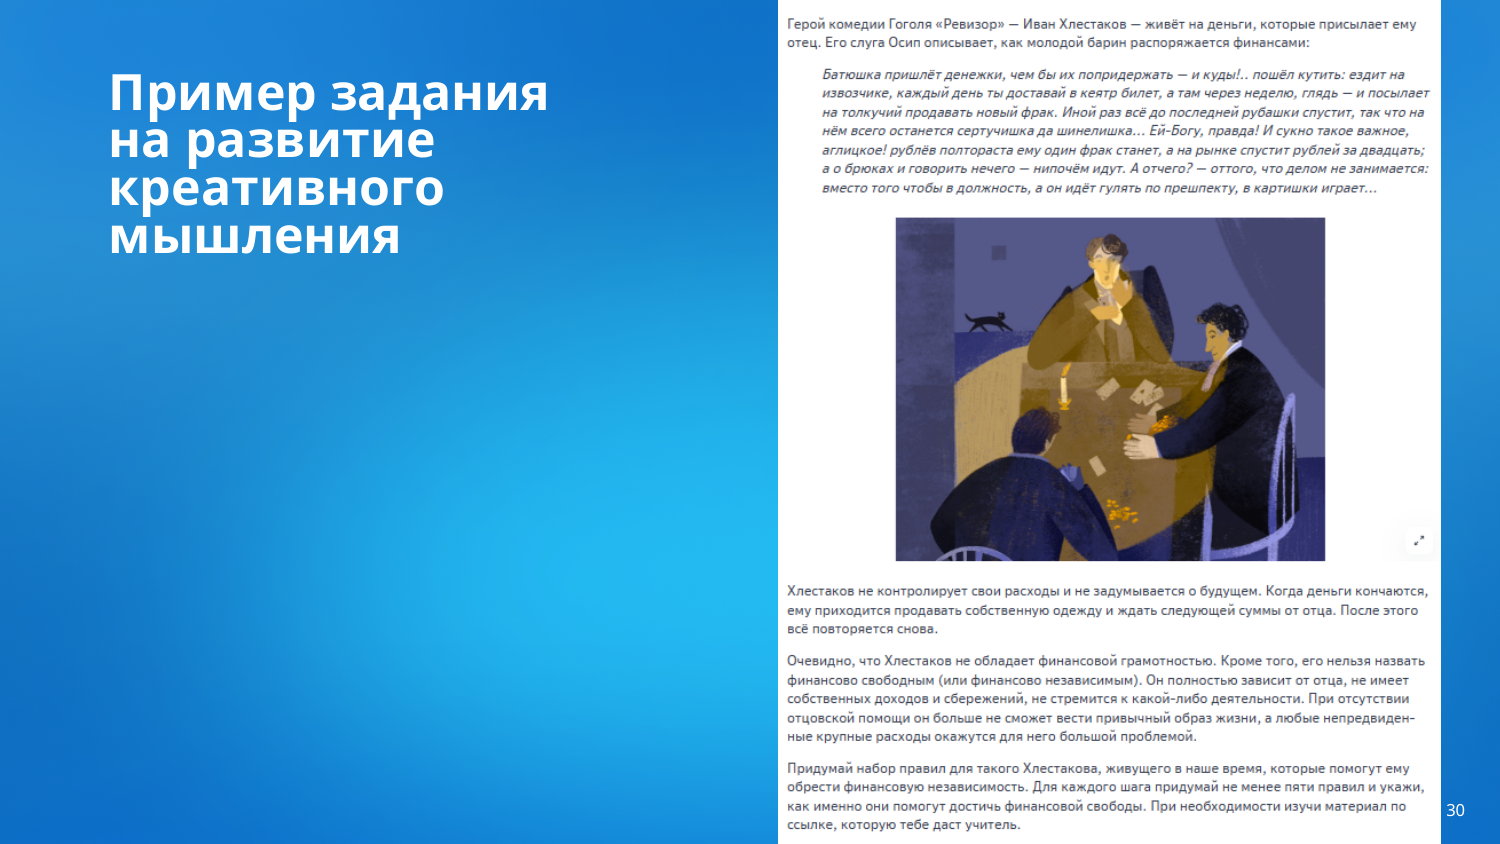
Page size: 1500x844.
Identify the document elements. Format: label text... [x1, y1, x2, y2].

text_box 30 [1445, 792, 1480, 831]
picture [0, 0, 1500, 844]
text_box Пример задания на развитие креативного мышления [75, 56, 580, 127]
